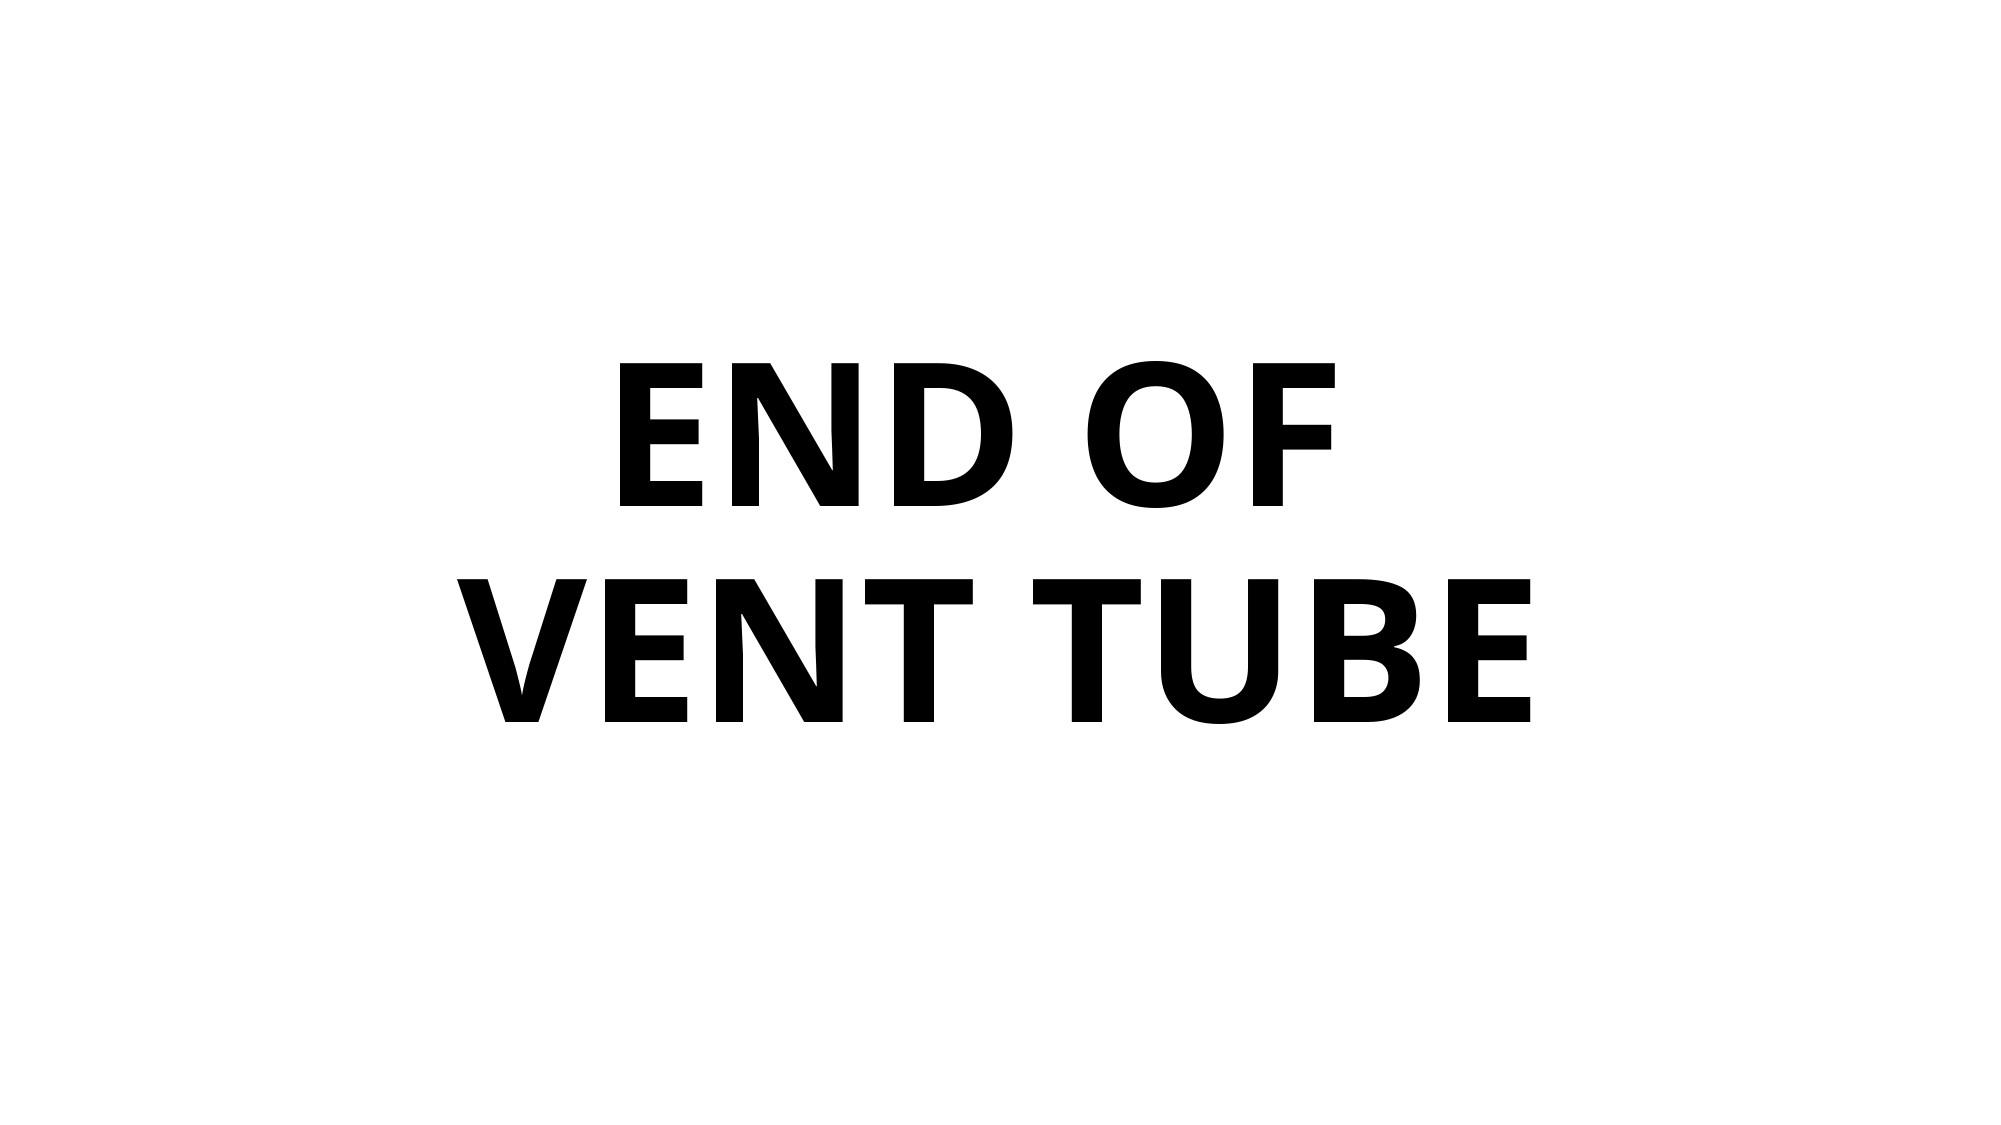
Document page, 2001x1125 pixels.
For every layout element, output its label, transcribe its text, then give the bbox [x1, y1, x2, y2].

title END OF VENT TUBE [137, 59, 1863, 1040]
